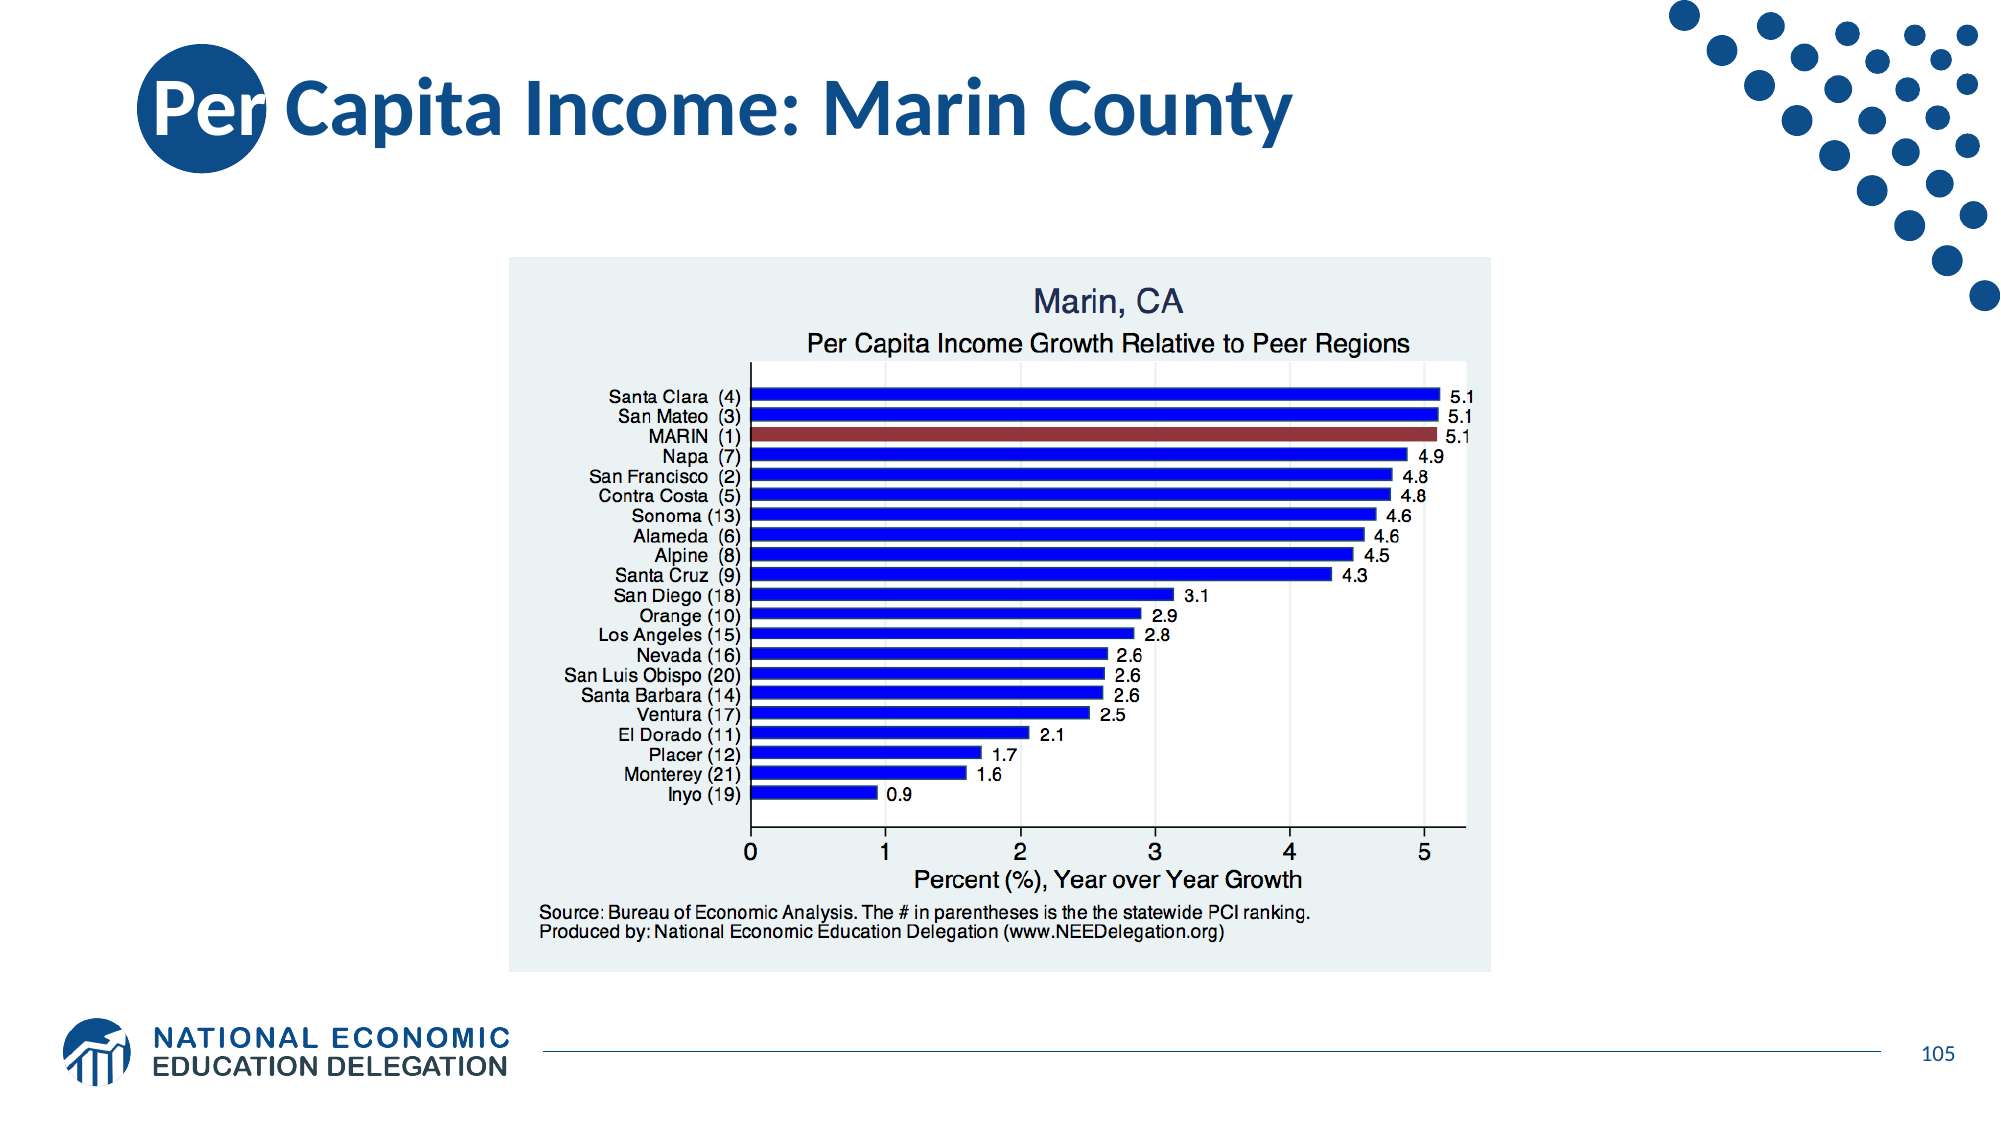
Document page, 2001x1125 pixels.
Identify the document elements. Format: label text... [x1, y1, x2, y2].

title Per Capita Income: Marin County [137, 0, 1863, 218]
picture [55, 1013, 520, 1091]
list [509, 257, 1491, 972]
slide_number 105 [1521, 1022, 1972, 1082]
